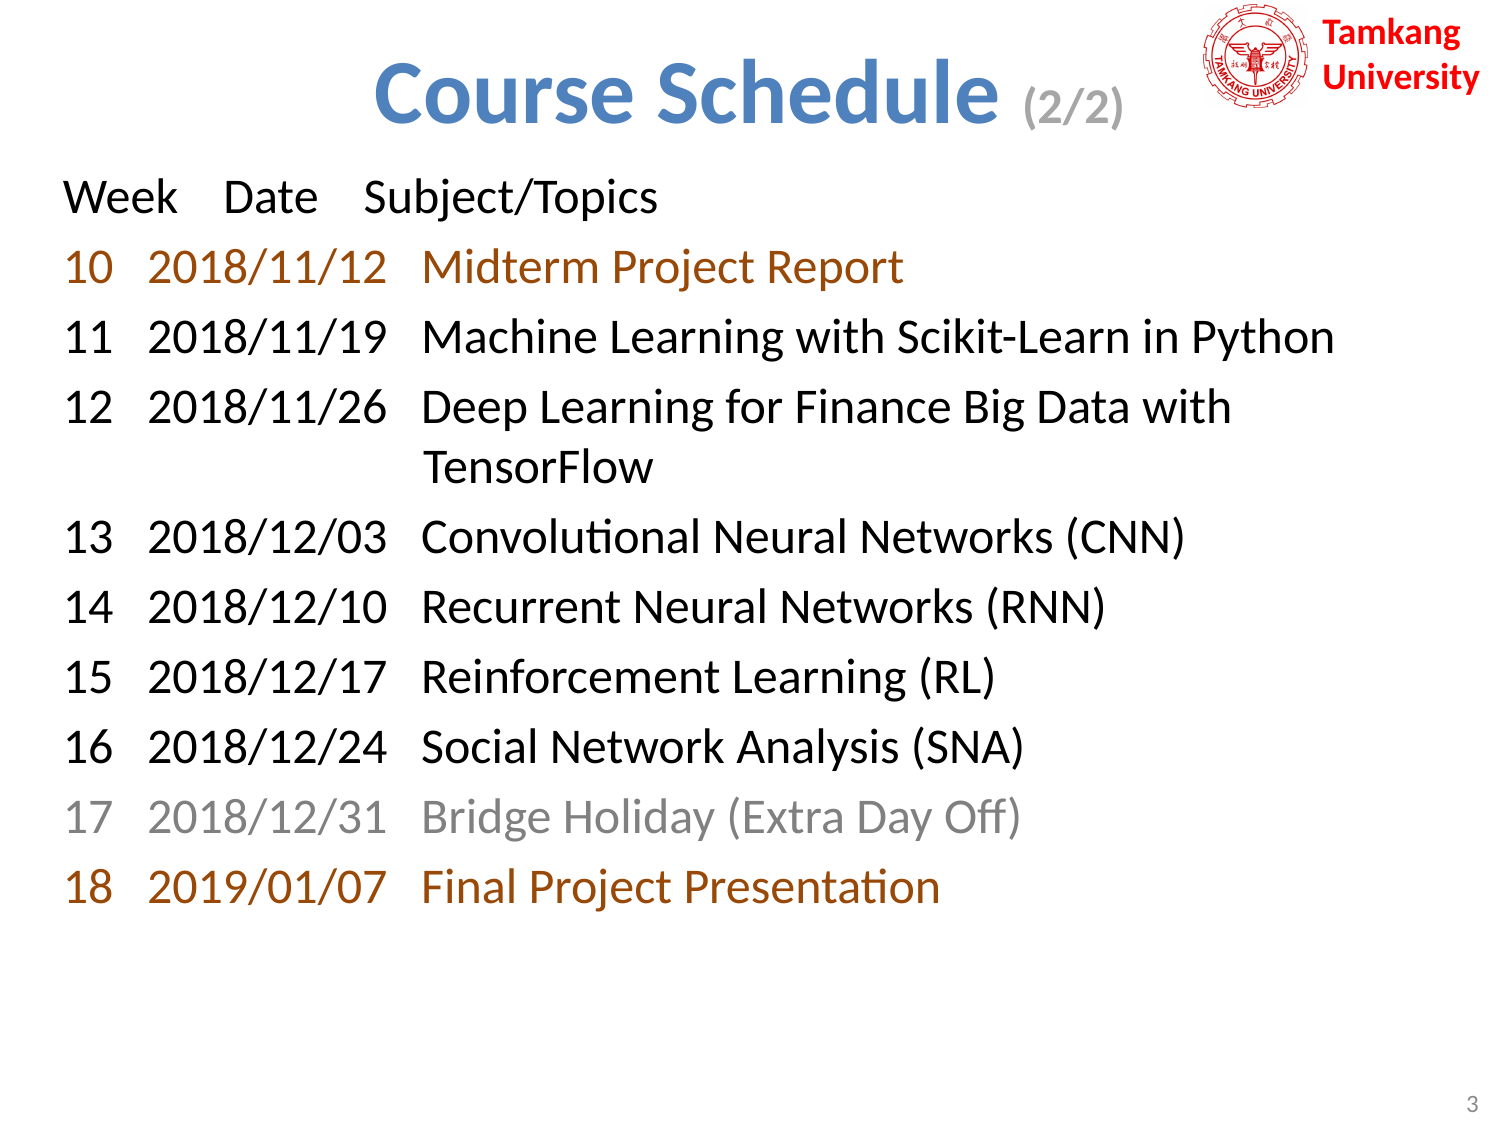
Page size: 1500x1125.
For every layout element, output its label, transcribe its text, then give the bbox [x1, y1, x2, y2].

picture [1203, 4, 1308, 109]
list Week Date Subject/Topics 10 2018/11/12 Midterm Project Report 11 2018/11/19 Machine Learning with Scikit-Learn in Python 12 2018/11/26 Deep Learning for Finance Big Data with TensorFlow 13 2018/12/03 Convolutional Neural Networks (CNN) 14 2018/12/10 Recurrent Neural Networks (RNN) 15 2018/12/17 Reinforcement Learning (RL) 16 2018/12/24 Social Network Analysis (SNA) 17 2018/12/31 Bridge Holiday (Extra Day Off) 18 2019/01/07 Final Project Presentation [47, 156, 1459, 1084]
text_box Tamkang University [1307, 0, 1497, 105]
title Course Schedule (2/2) [75, 17, 1425, 156]
slide_number 3 [1399, 1083, 1494, 1122]
